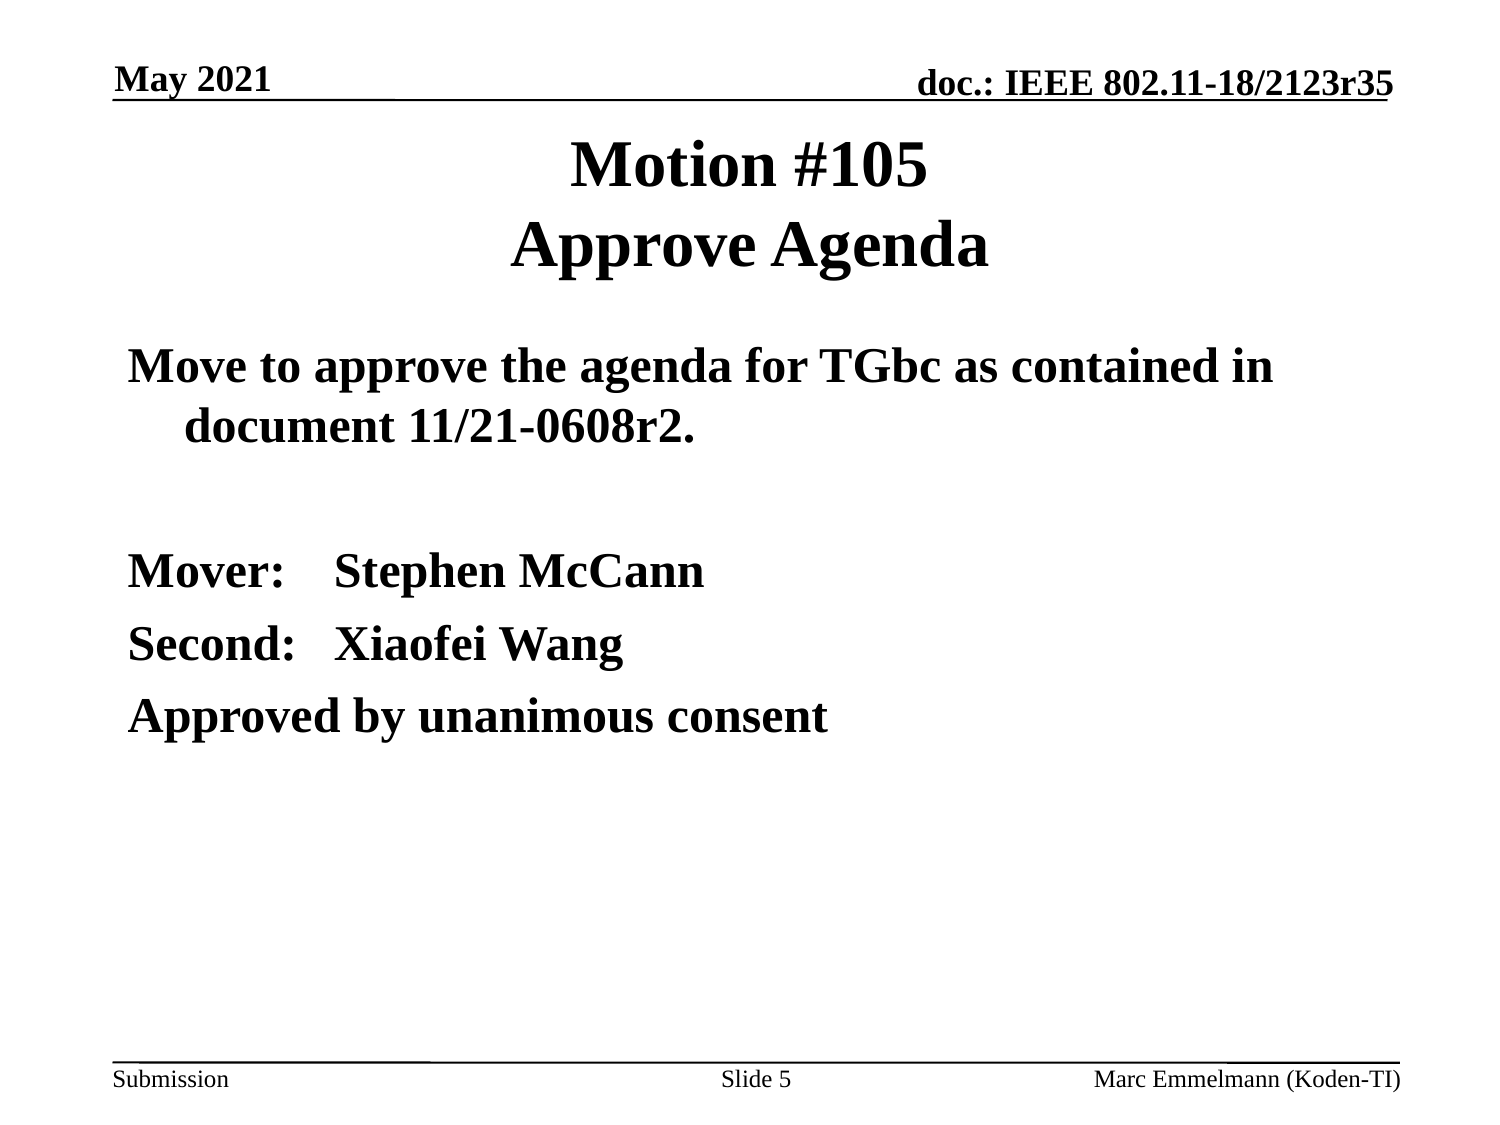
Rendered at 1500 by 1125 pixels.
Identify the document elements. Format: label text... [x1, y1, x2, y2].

slide_number Slide 5 [712, 1061, 800, 1123]
list Move to approve the agenda for TGbc as contained in document 11/21-0608r2. Mover: Stephen McCann Second: Xiaofei Wang Approved by unanimous consent [112, 324, 1388, 1000]
title Motion #105 Approve Agenda [112, 112, 1388, 288]
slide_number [114, 54, 423, 100]
footer Marc Emmelmann (Koden-TI) [878, 1061, 1402, 1093]
